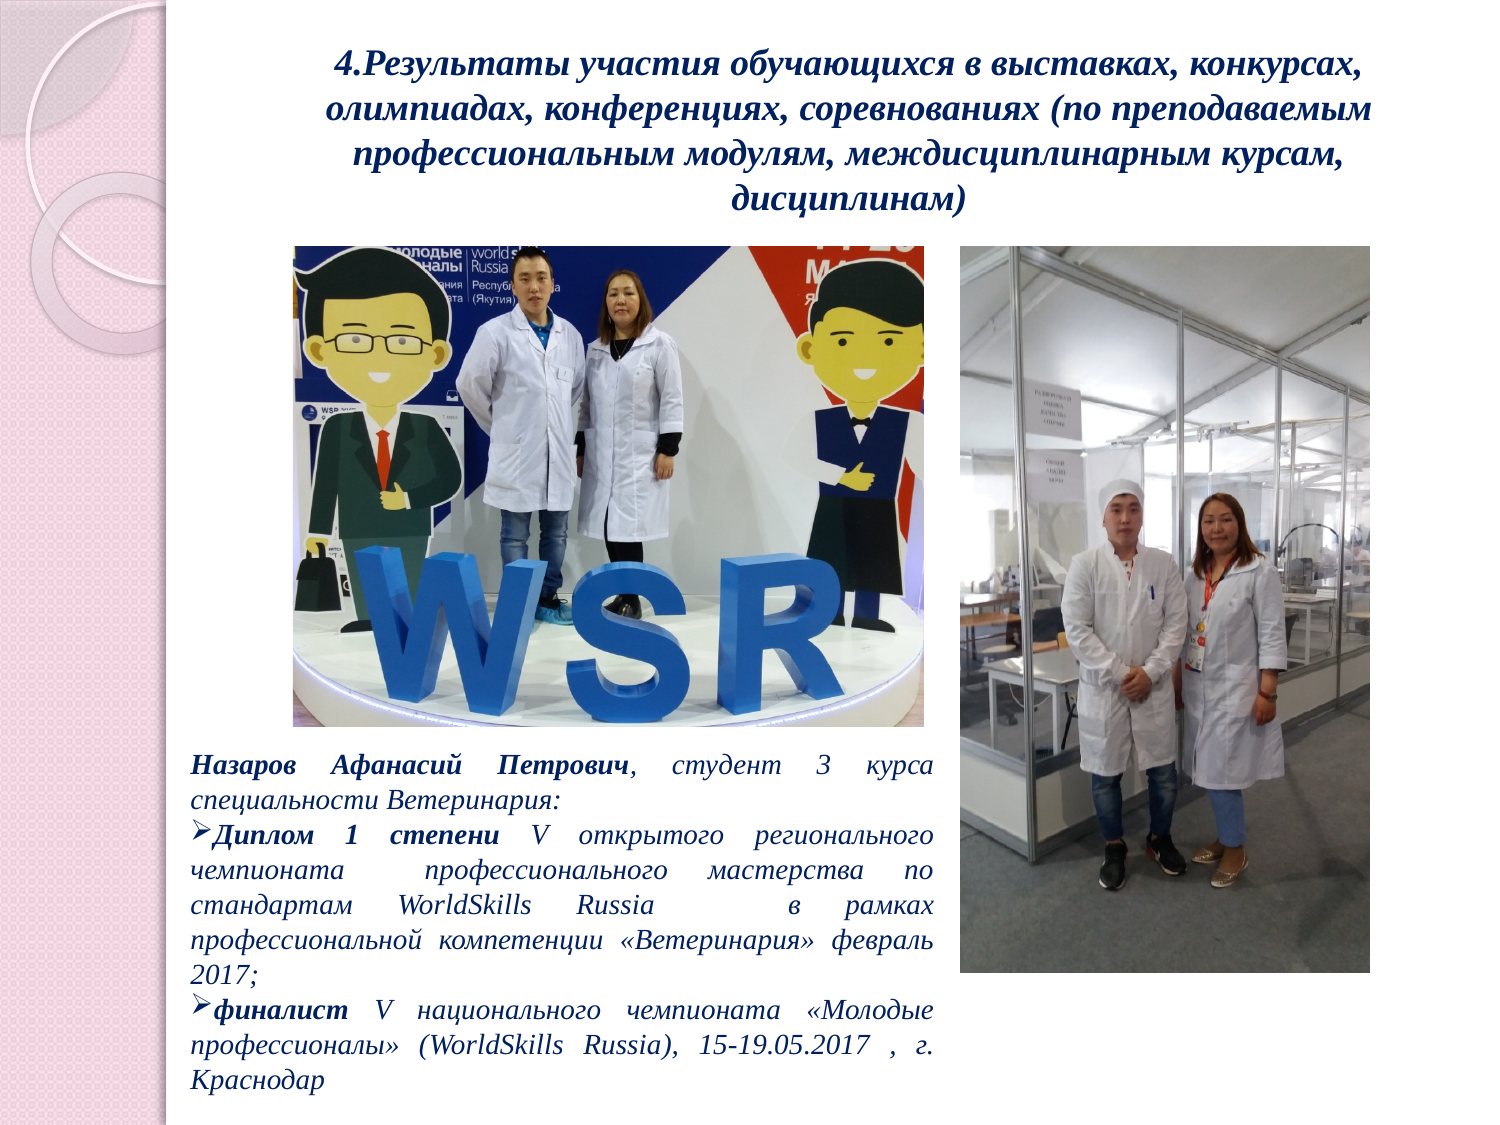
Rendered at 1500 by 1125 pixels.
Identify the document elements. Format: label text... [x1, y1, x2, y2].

picture [960, 245, 1370, 973]
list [292, 245, 925, 727]
title 4.Результаты участия обучающихся в выставках, конкурсах, олимпиадах, конференциях, соревнованиях (по преподаваемым профессиональным модулям, междисциплинарным курсам, дисциплинам) [234, 70, 1465, 186]
text_box Назаров Афанасий Петрович, студент 3 курса специальности Ветеринария: Диплом 1 степени V открытого регионального чемпионата профессионального мастерства по стандартам WorldSkills Russia в рамках профессиональной компетенции «Ветеринария» февраль 2017; финалист V национального чемпионата «Молодые профессионалы» (WorldSkills Russia), 15-19.05.2017 , г. Краснодар [175, 738, 950, 1125]
